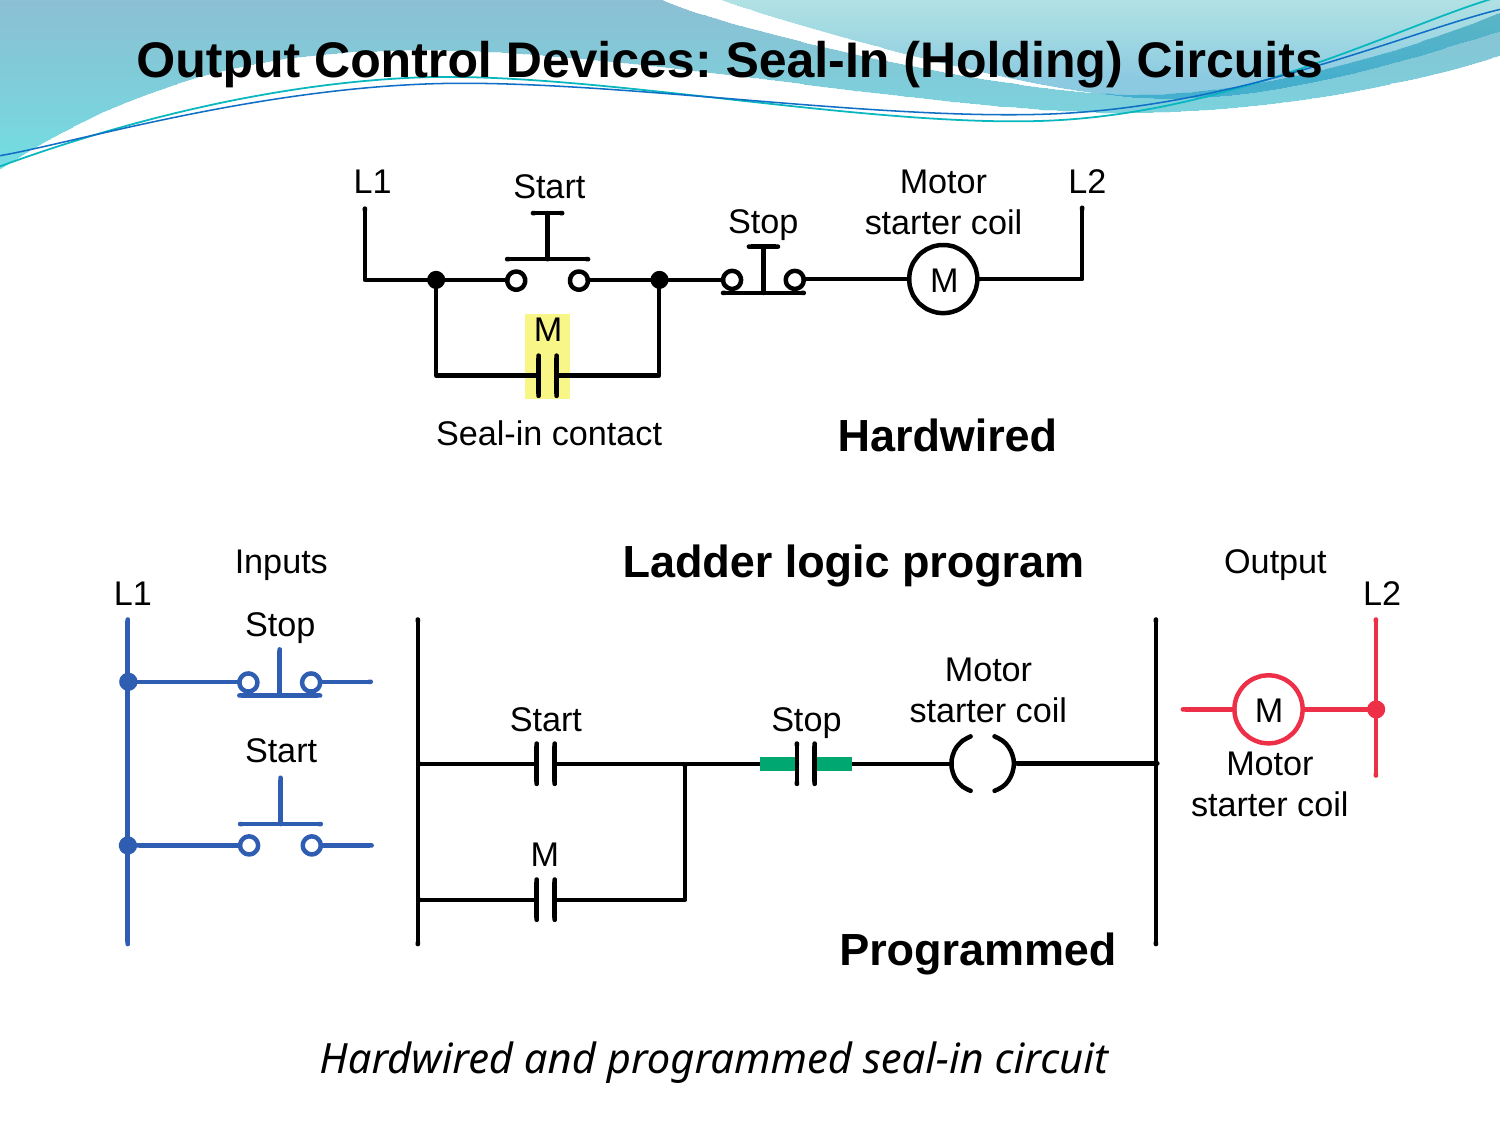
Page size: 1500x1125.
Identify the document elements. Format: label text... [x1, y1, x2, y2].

title Output Control Devices: Seal-In (Holding) Circuits [87, 12, 1376, 88]
text_box Hardwired and programmed seal-in circuit [304, 1024, 1161, 1089]
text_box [108, 152, 1407, 985]
